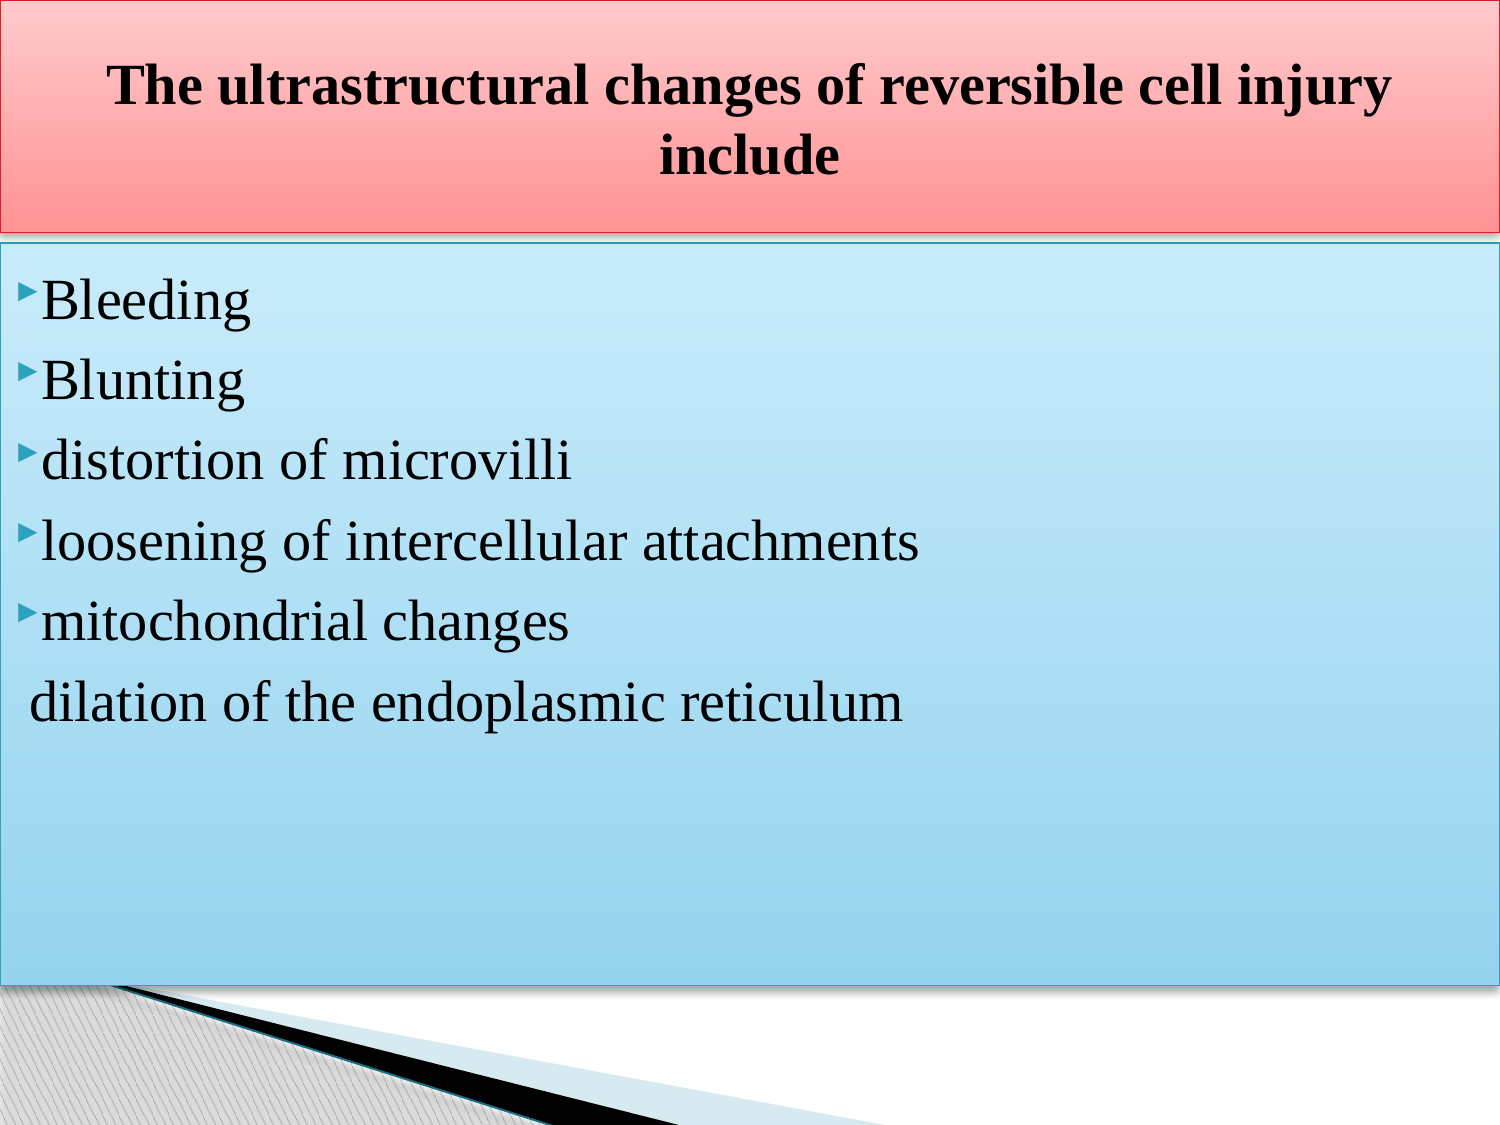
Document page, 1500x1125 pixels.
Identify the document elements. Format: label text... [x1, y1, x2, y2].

title The ultrastructural changes of reversible cell injury include [0, 0, 1500, 233]
list Bleeding Blunting distortion of microvilli loosening of intercellular attachments mitochondrial changes dilation of the endoplasmic reticulum [0, 242, 1500, 986]
